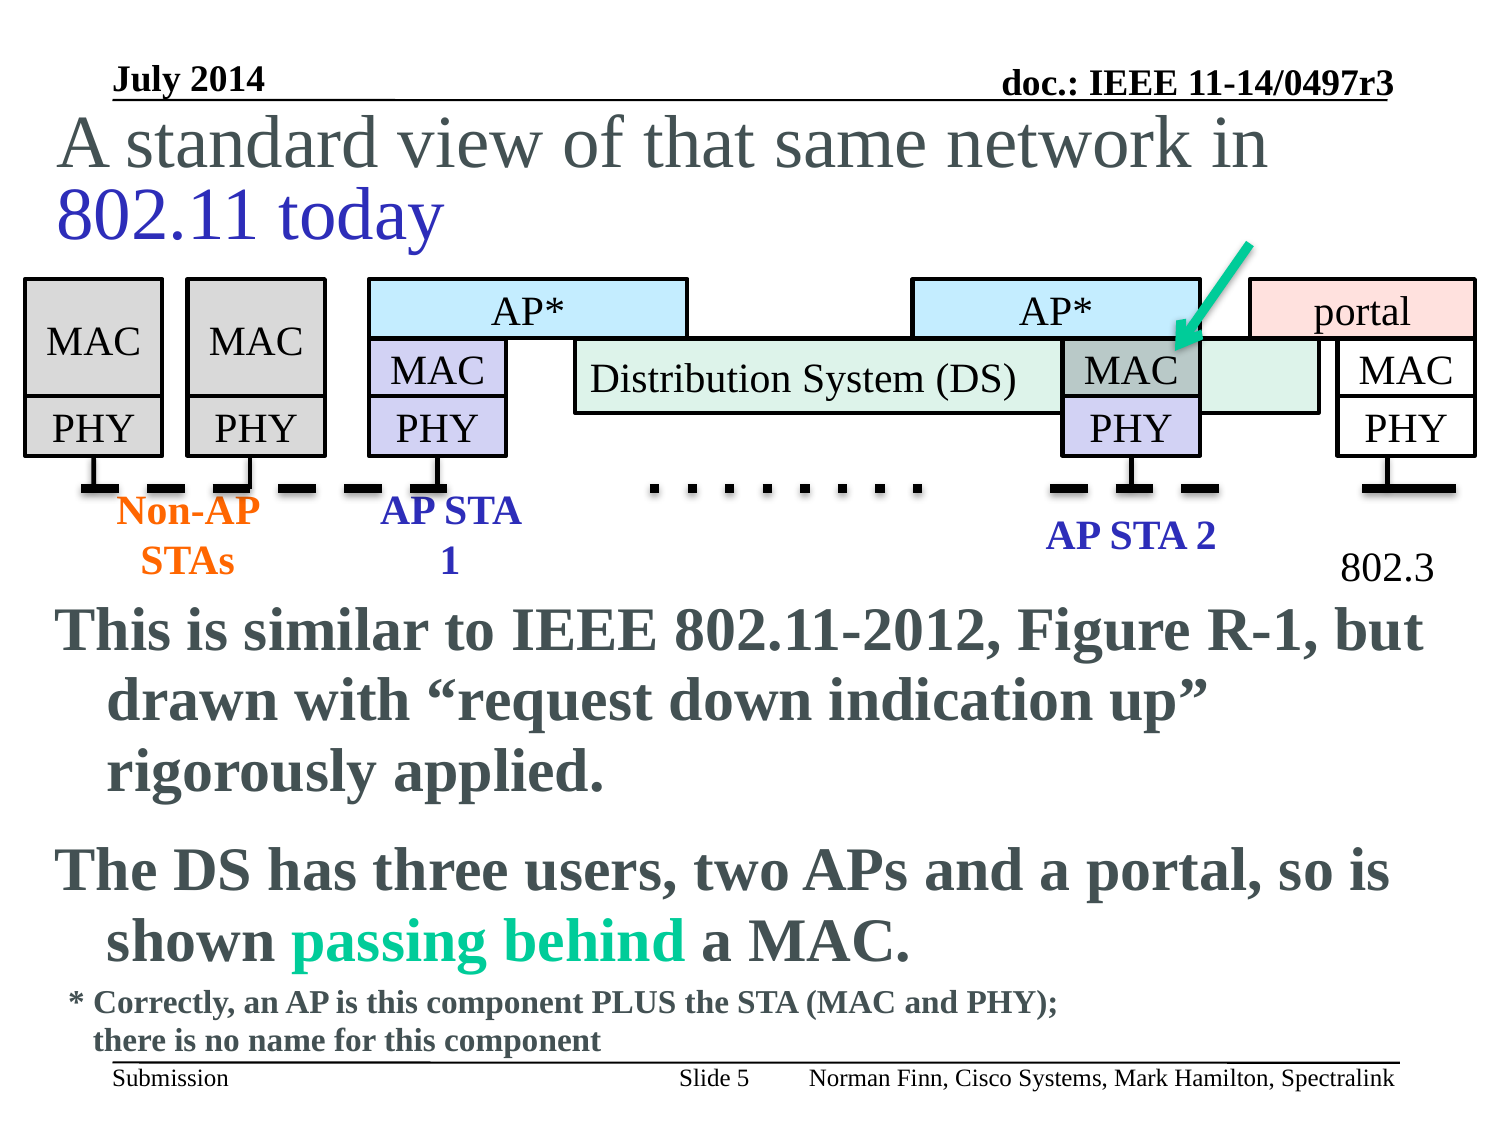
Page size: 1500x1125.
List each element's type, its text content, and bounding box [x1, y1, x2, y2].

text_box AP* [367, 277, 689, 340]
text_box PHY [1335, 394, 1477, 458]
text_box MAC [367, 340, 508, 394]
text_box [1174, 243, 1251, 352]
text_box PHY [367, 394, 508, 458]
text_box AP STA 1 [348, 501, 552, 565]
text_box MAC [1060, 341, 1202, 395]
text_box * Correctly, an AP is this component PLUS the STA (MAC and PHY); there is no name for this component [53, 975, 1461, 1047]
text_box AP* [910, 277, 1169, 341]
text_box Distribution System (DS) [1202, 341, 1321, 415]
text_box PHY [1060, 394, 1202, 458]
text_box PHY [185, 394, 327, 458]
text_box portal [1254, 277, 1477, 341]
text_box MAC [185, 277, 327, 395]
text_box 802.3 [1285, 533, 1490, 597]
text_box Distribution System (DS) [573, 336, 1060, 415]
text_box MAC [1335, 336, 1477, 395]
list This is similar to IEEE 802.11-2012, Figure R-1, but drawn with “request down indication up” rigorously applied. The DS has three users, two APs and a portal, so is shown passing behind a MAC. [39, 585, 1447, 984]
text_box AP STA 2 [1023, 501, 1239, 565]
text_box MAC [23, 277, 164, 394]
title A standard view of that same network in 802.11 today [41, 113, 1451, 252]
text_box Non-AP STAs [48, 501, 327, 565]
text_box PHY [23, 394, 164, 458]
